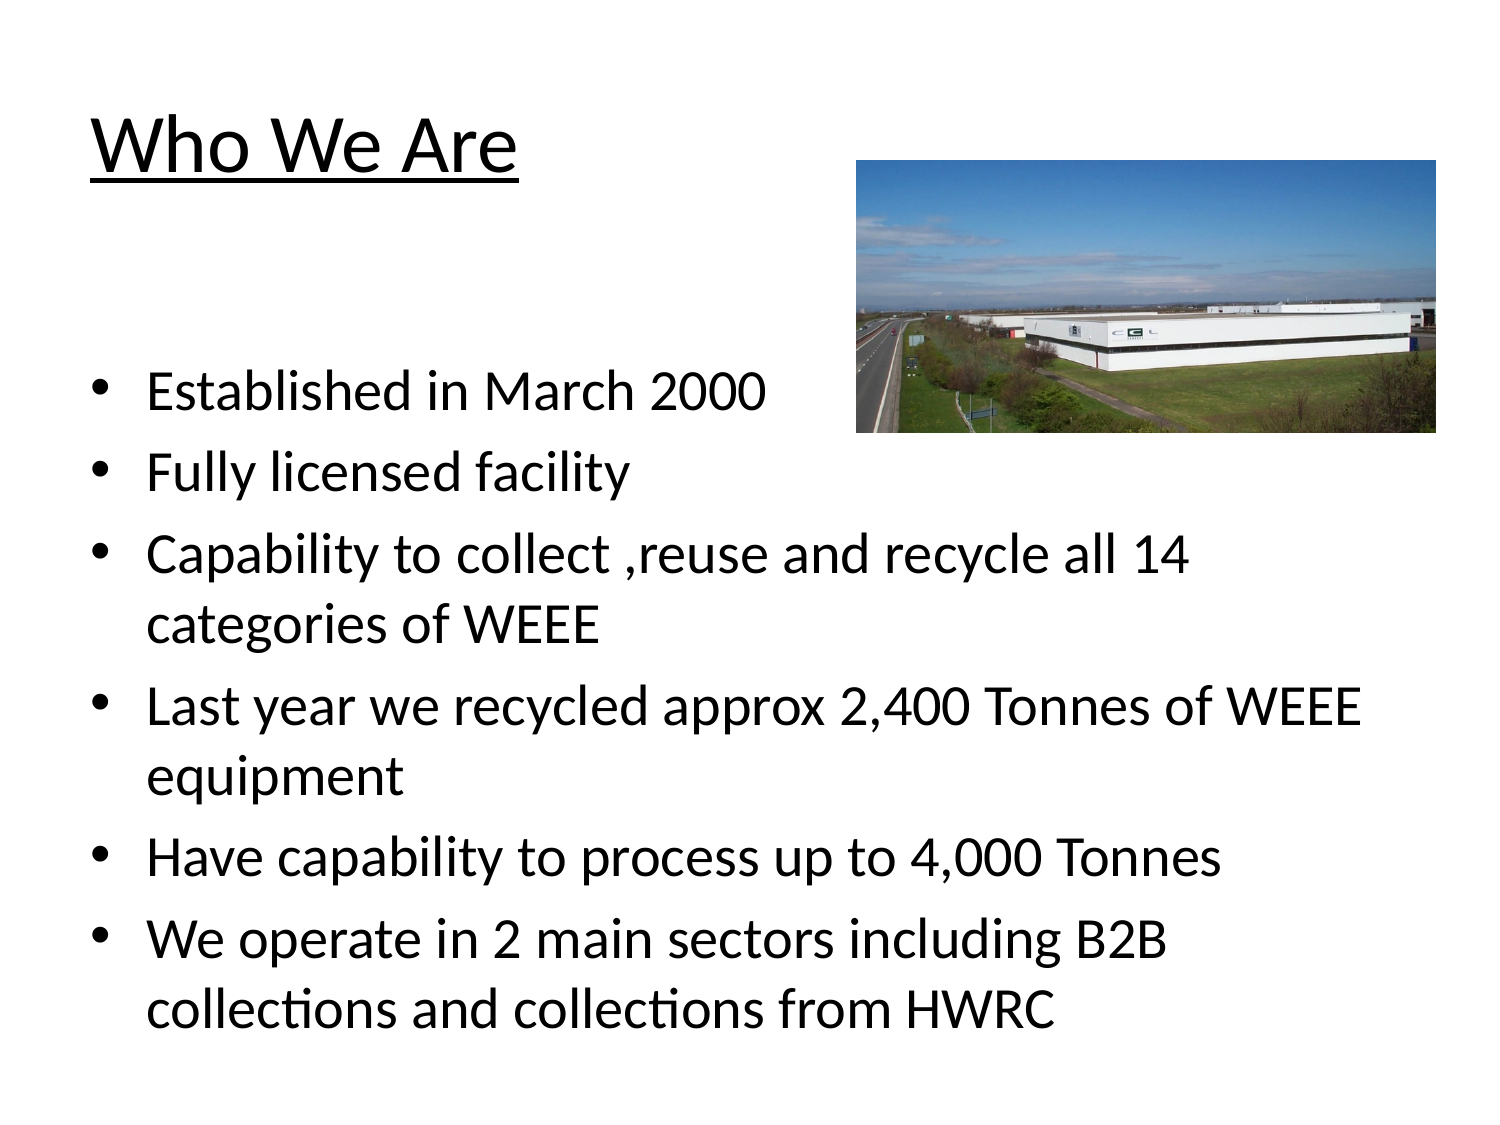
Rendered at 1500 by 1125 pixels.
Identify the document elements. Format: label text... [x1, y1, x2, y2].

picture [856, 160, 1436, 433]
list Established in March 2000 Fully licensed facility Capability to collect ,reuse and recycle all 14 categories of WEEE Last year we recycled approx 2,400 Tonnes of WEEE equipment Have capability to process up to 4,000 Tonnes We operate in 2 main sectors including B2B collections and collections from HWRC [75, 262, 1425, 1071]
title Who We Are [75, 45, 1425, 233]
